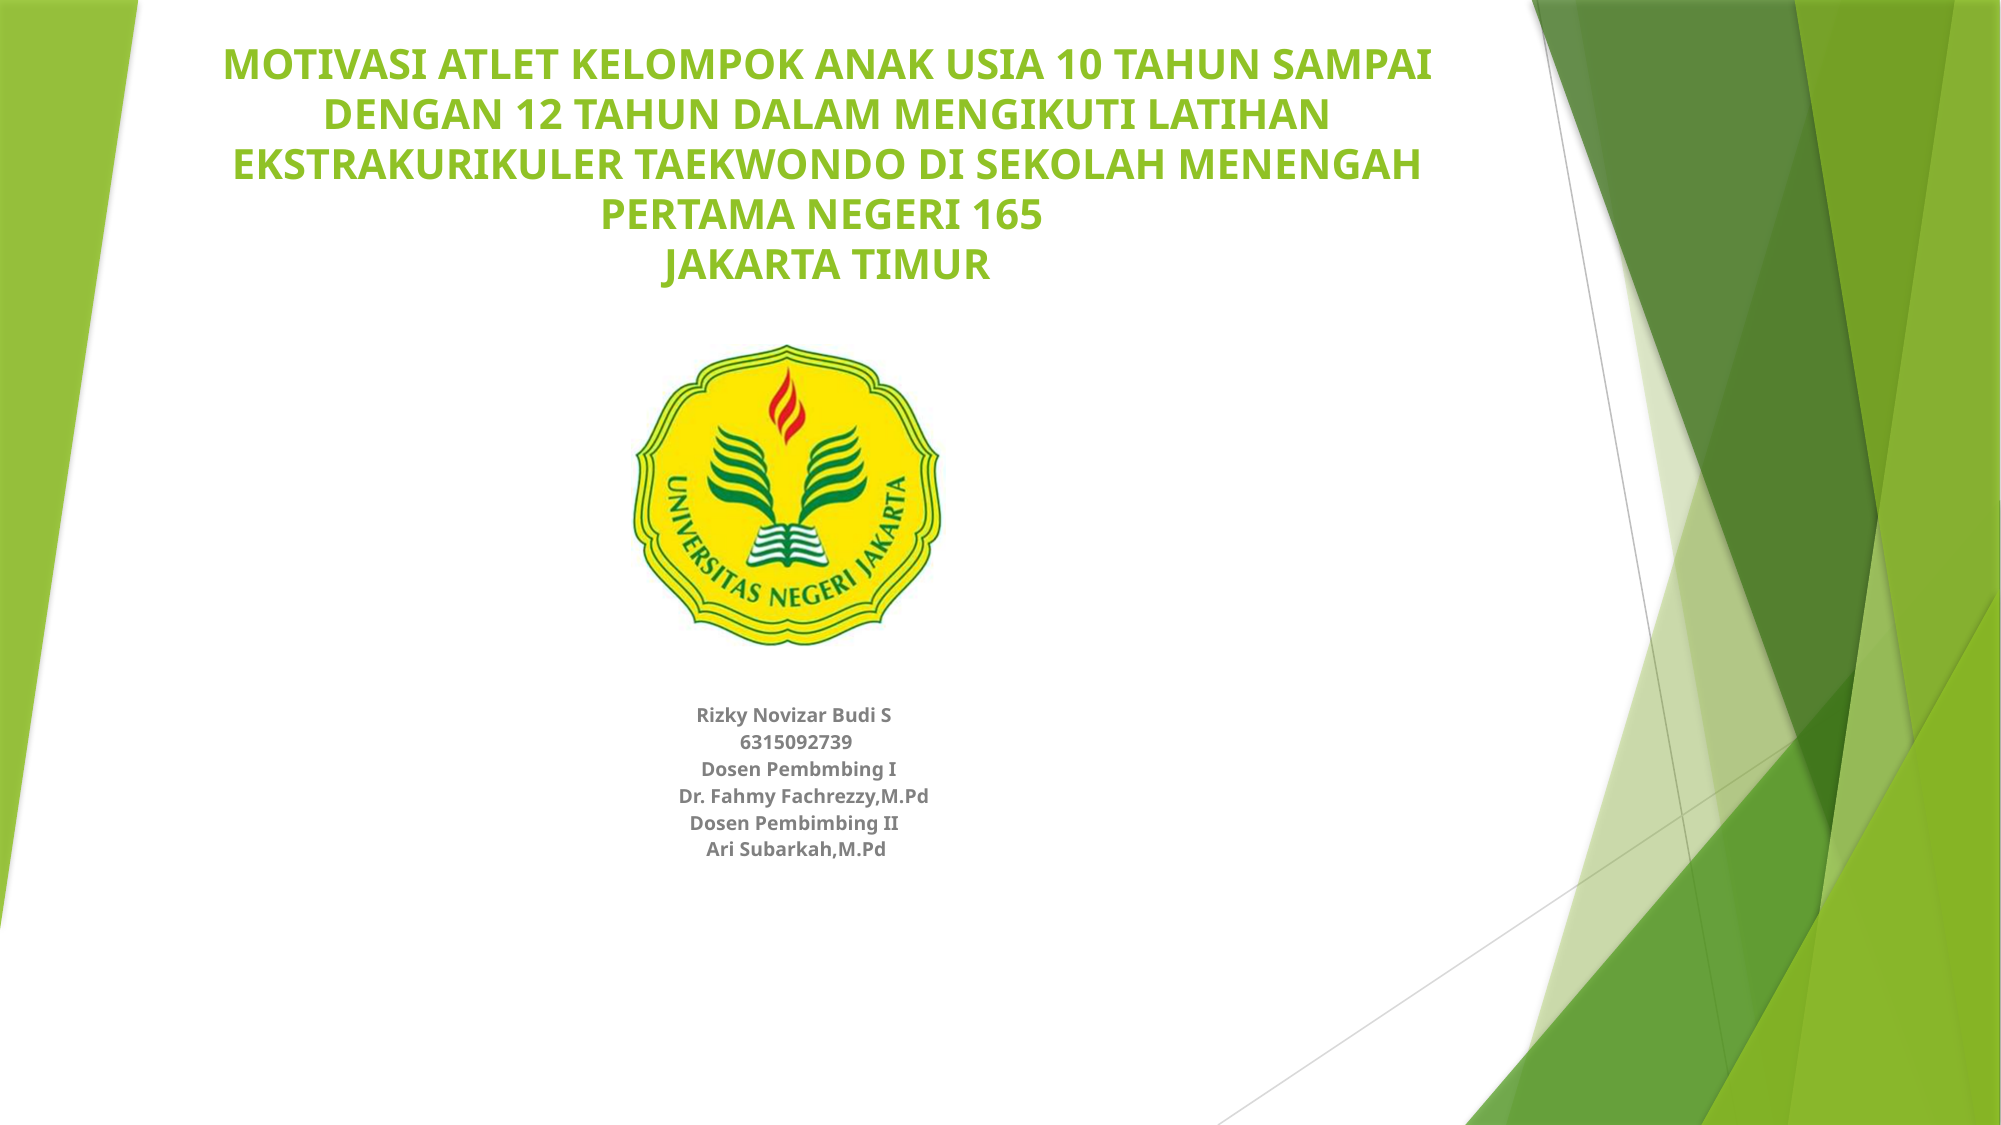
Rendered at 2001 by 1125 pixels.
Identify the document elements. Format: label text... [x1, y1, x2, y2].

subtitle Rizky Novizar Budi S 6315092739 Dosen Pembmbing I Dr. Fahmy Fachrezzy,M.Pd Dosen Pembimbing II Ari Subarkah,M.Pd [144, 695, 1419, 876]
picture [630, 344, 946, 649]
title MOTIVASI ATLET KELOMPOK ANAK USIA 10 TAHUN SAMPAI DENGAN 12 TAHUN DALAM MENGIKUTI LATIHAN EKSTRAKURIKULER TAEKWONDO DI SEKOLAH MENENGAH PERTAMA NEGERI 165 JAKARTA TIMUR [135, 34, 1520, 296]
